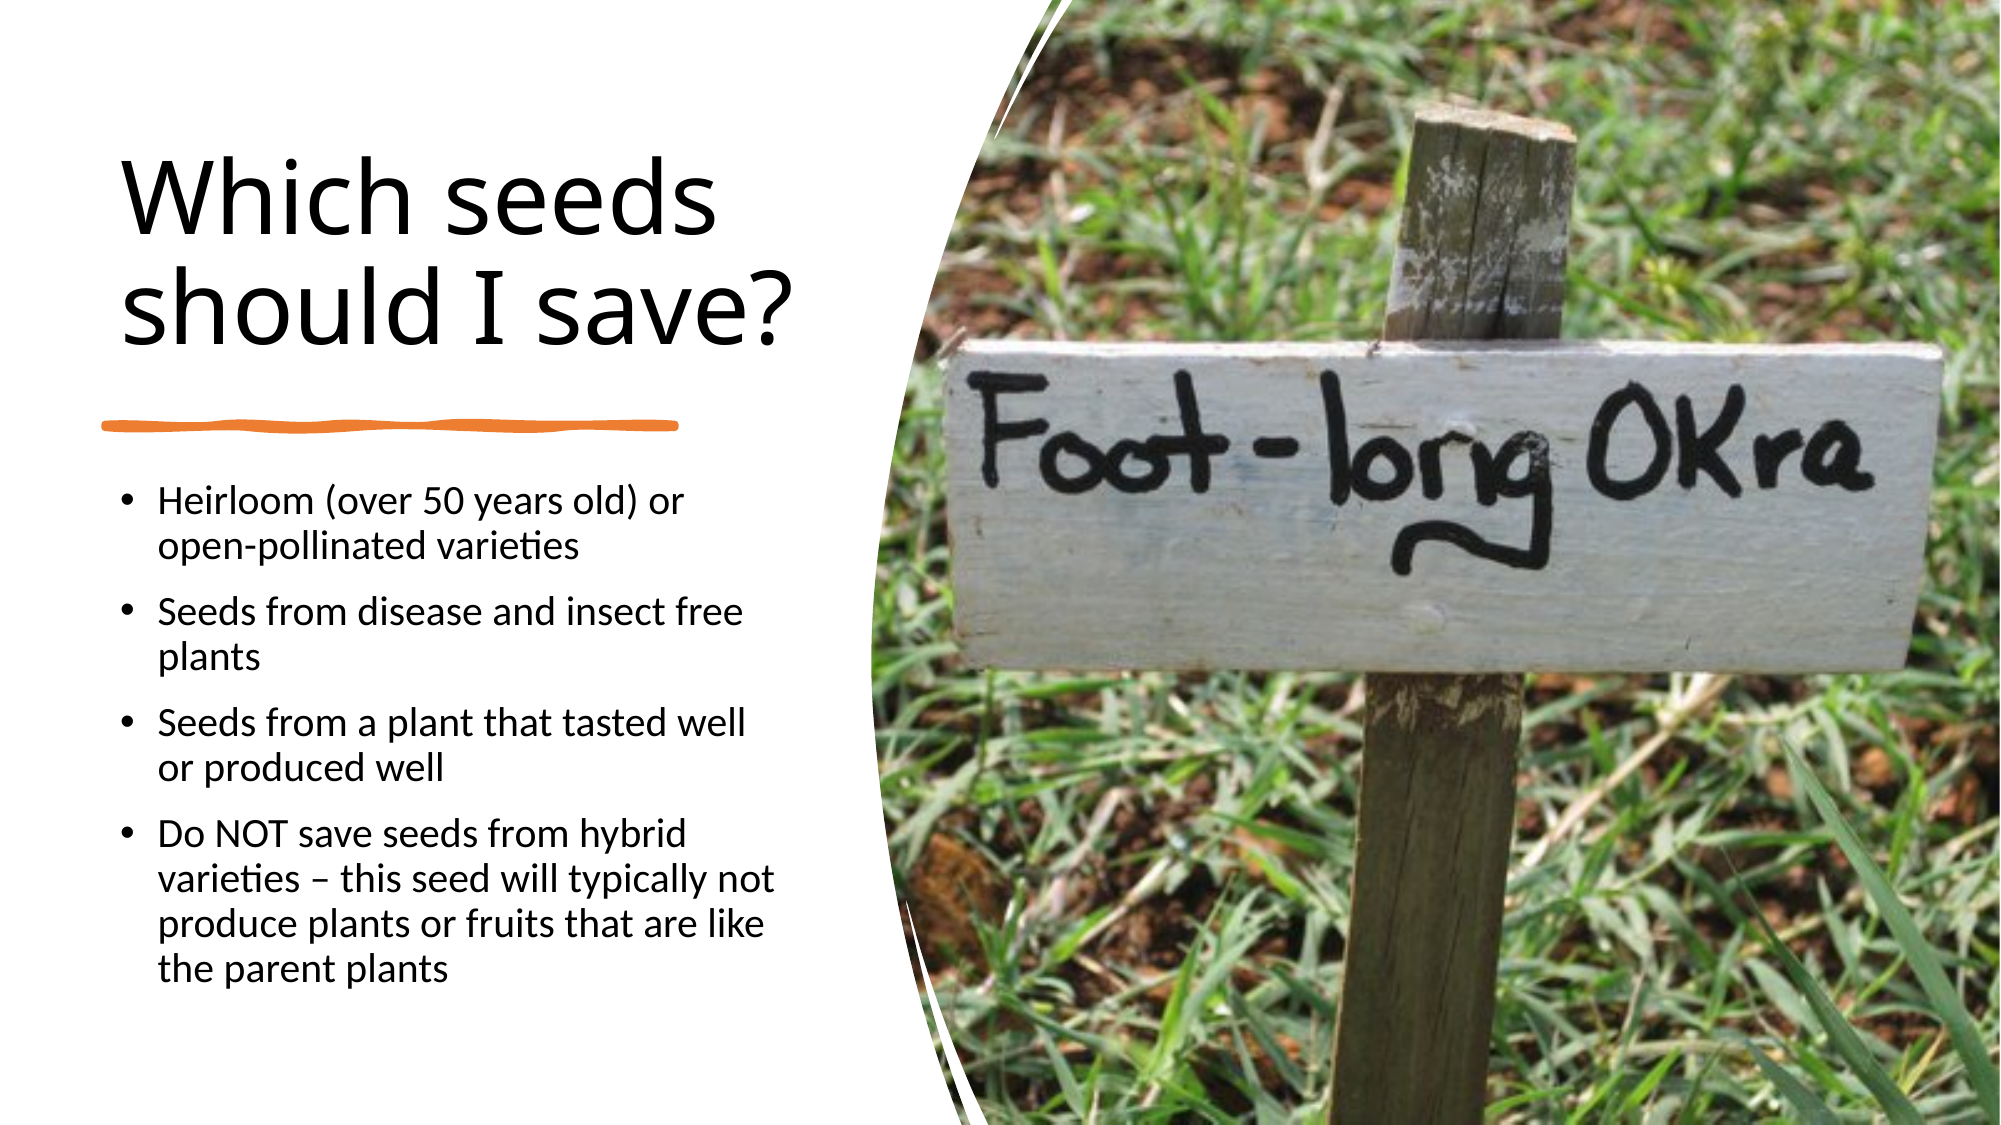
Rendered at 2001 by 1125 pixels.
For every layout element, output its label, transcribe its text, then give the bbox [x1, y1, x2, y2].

picture [871, 0, 2000, 1125]
text_box Heirloom (over 50 years old) or open-pollinated varieties Seeds from disease and insect free plants Seeds from a plant that tasted well or produced well Do NOT save seeds from hybrid varieties – this seed will typically not produce plants or fruits that are like the parent plants [104, 471, 802, 1016]
text_box [0, 0, 871, 1125]
text_box [103, 421, 676, 431]
text_box Which seeds should I save? [105, 53, 822, 375]
